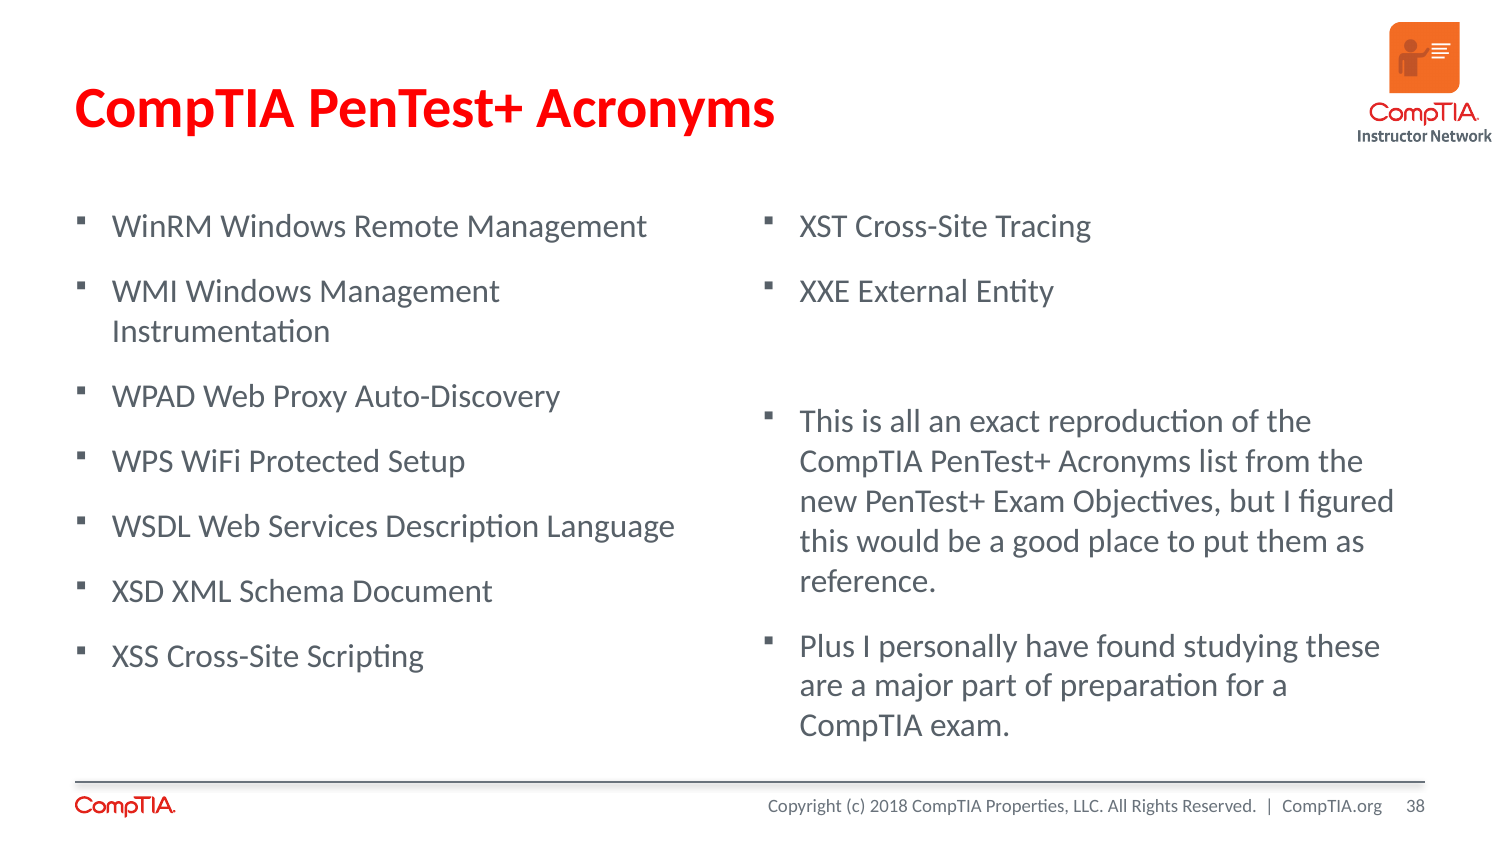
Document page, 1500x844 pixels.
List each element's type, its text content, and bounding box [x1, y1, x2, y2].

list XST Cross-Site Tracing XXE External Entity This is all an exact reproduction of the CompTIA PenTest+ Acronyms list from the new PenTest+ Exam Objectives, but I figured this would be a good place to put them as reference. Plus I personally have found studying these are a major part of preparation for a CompTIA exam. [762, 196, 1425, 754]
list WinRM Windows Remote Management WMI Windows Management Instrumentation WPAD Web Proxy Auto-Discovery WPS WiFi Protected Setup WSDL Web Services Description Language XSD XML Schema Document XSS Cross-Site Scripting [75, 196, 738, 754]
title CompTIA PenTest+ Acronyms [75, 33, 1425, 175]
slide_number 38 [1382, 782, 1425, 827]
picture [1358, 22, 1492, 142]
